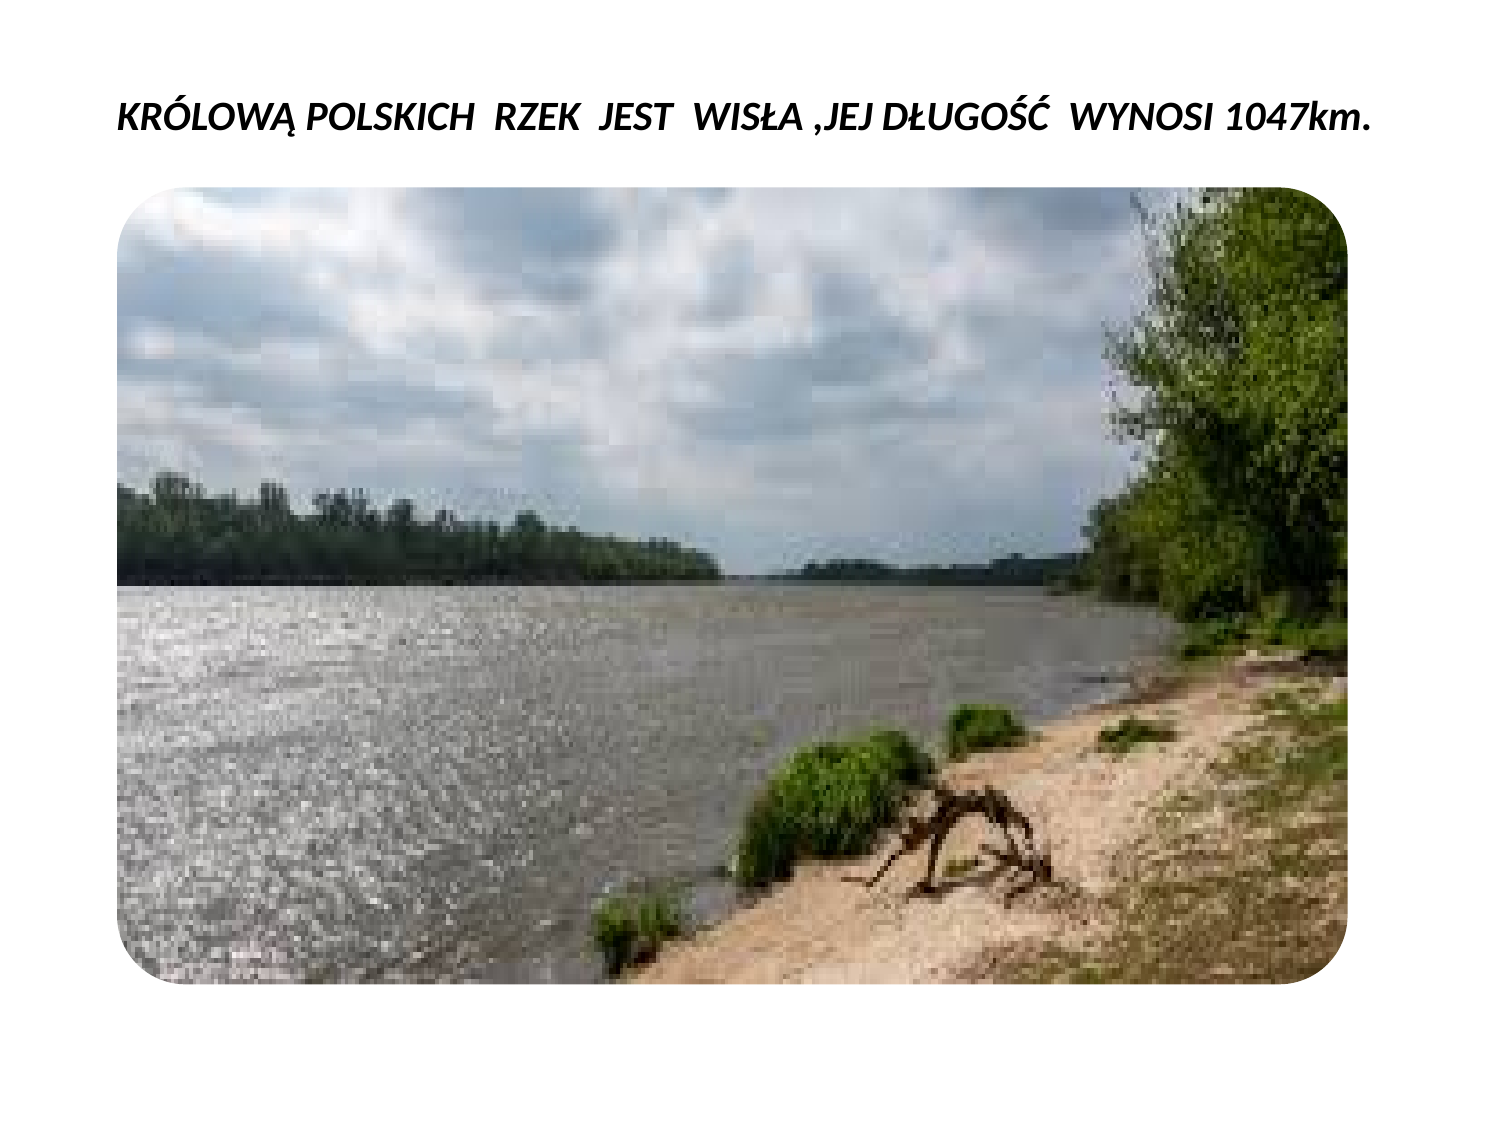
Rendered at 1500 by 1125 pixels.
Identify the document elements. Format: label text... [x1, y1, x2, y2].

title KRÓLOWĄ POLSKICH RZEK JEST WISŁA ,JEJ DŁUGOŚĆ WYNOSI 1047km. [75, 45, 1425, 233]
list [116, 187, 1348, 985]
